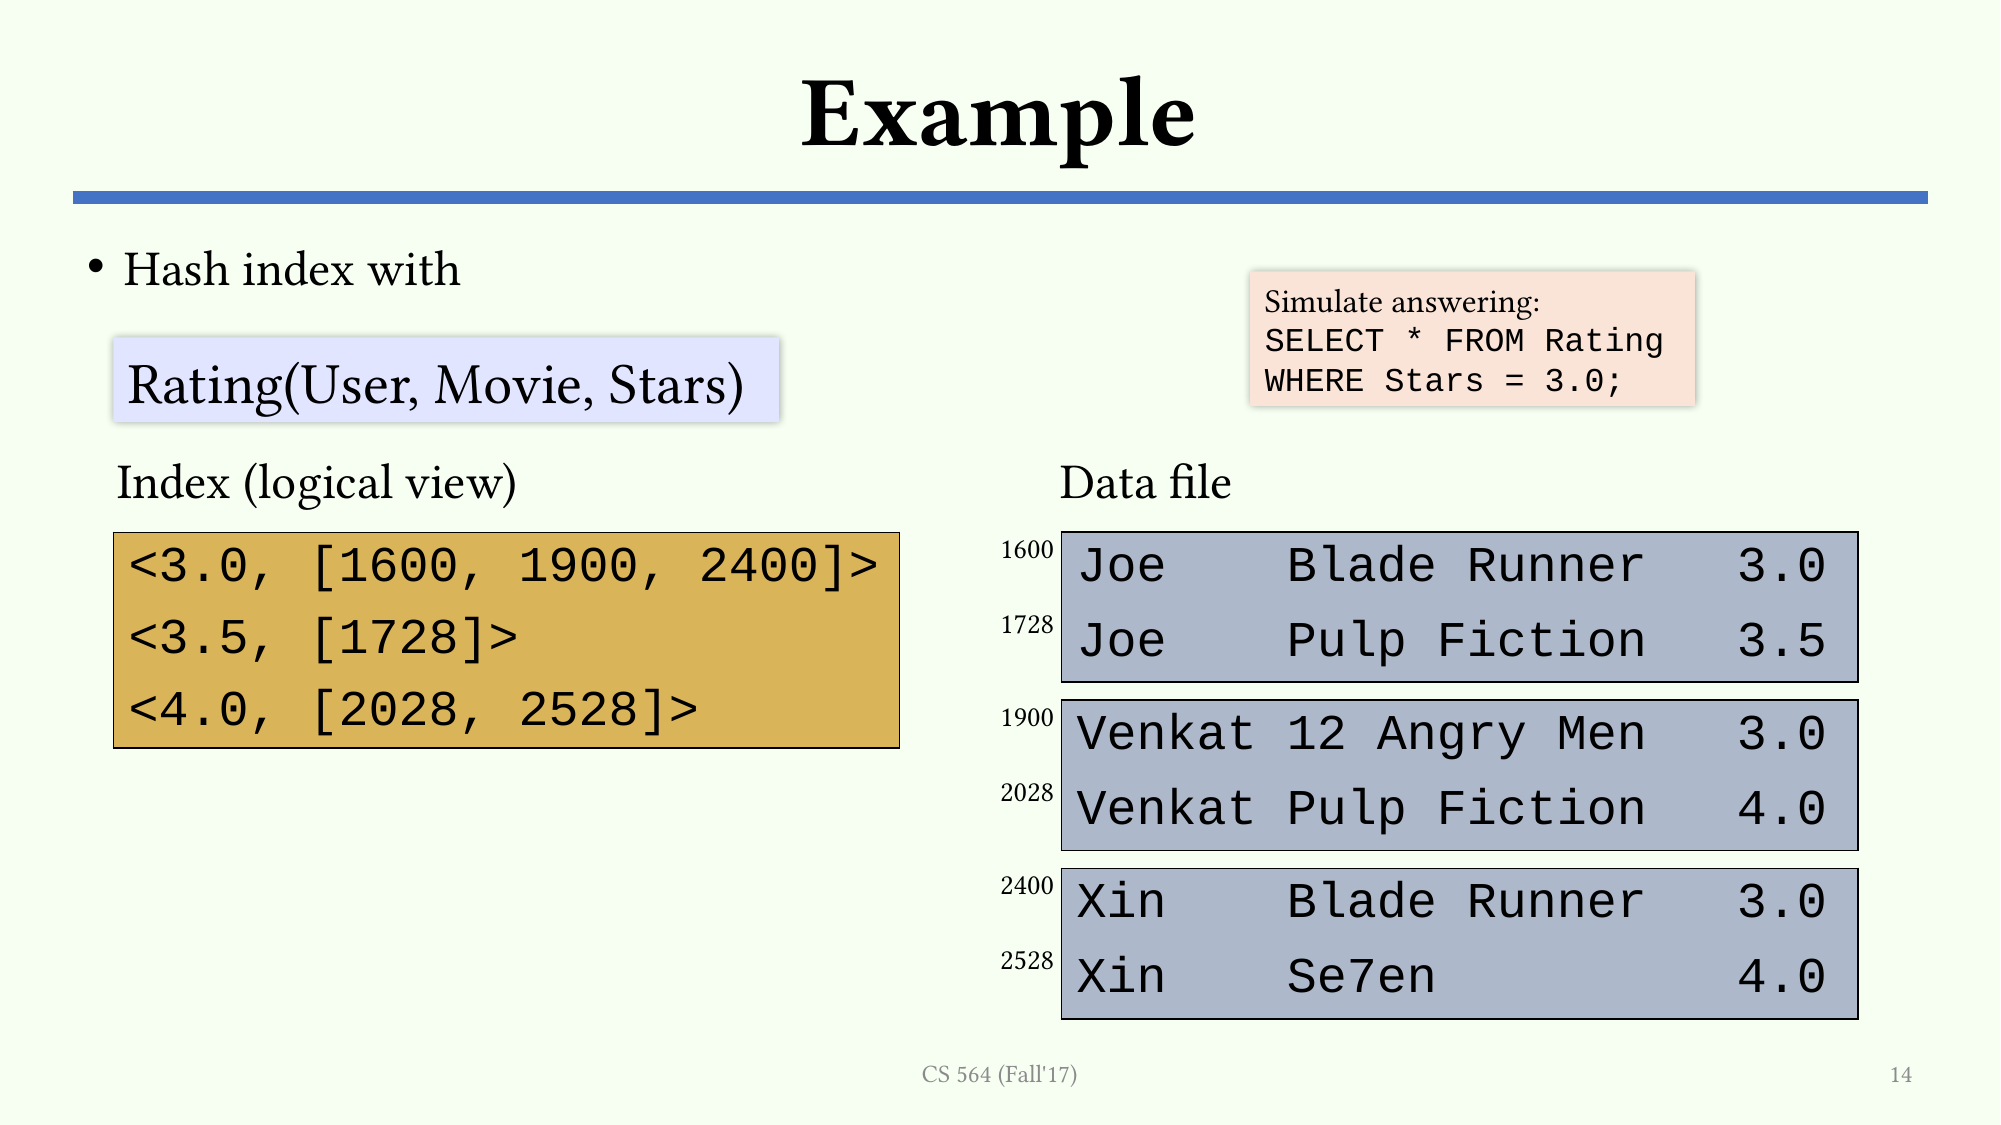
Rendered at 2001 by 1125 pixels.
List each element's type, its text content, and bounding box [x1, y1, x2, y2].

text_box Simulate answering: SELECT * FROM Rating WHERE Stars = 3.0; [1250, 271, 1695, 406]
slide_number 14 [1412, 1042, 1928, 1103]
table_cell Joe Pulp Fiction 3.5 [1062, 607, 1857, 681]
table_cell 1728 [943, 607, 1061, 682]
text_box Rating(User, Movie, Stars) [113, 337, 780, 423]
table_cell 2528 [943, 944, 1061, 1019]
table_header Joe Blade Runner 3.0 [1062, 533, 1857, 607]
table_header Xin Blade Runner 3.0 [1062, 869, 1857, 944]
table_cell 2028 [943, 775, 1061, 850]
text_box Index (logical view) [102, 441, 533, 516]
table_cell Xin Se7en 4.0 [1062, 944, 1857, 1018]
footer CS 564 (Fall'17) [662, 1042, 1338, 1103]
table_cell <4.0, [2028, 2528]> [114, 676, 899, 747]
table_header 1900 [943, 700, 1061, 775]
table_header 2400 [943, 869, 1061, 944]
table_header <3.0, [1600, 1900, 2400]> [114, 533, 899, 604]
text_box Data file [1046, 441, 1249, 516]
table_cell <3.5, [1728]> [114, 604, 899, 676]
table_header 1600 [943, 532, 1061, 607]
table_cell Venkat Pulp Fiction 4.0 [1062, 775, 1857, 850]
title Example [72, 35, 1928, 191]
table_header Venkat 12 Angry Men 3.0 [1062, 701, 1857, 775]
